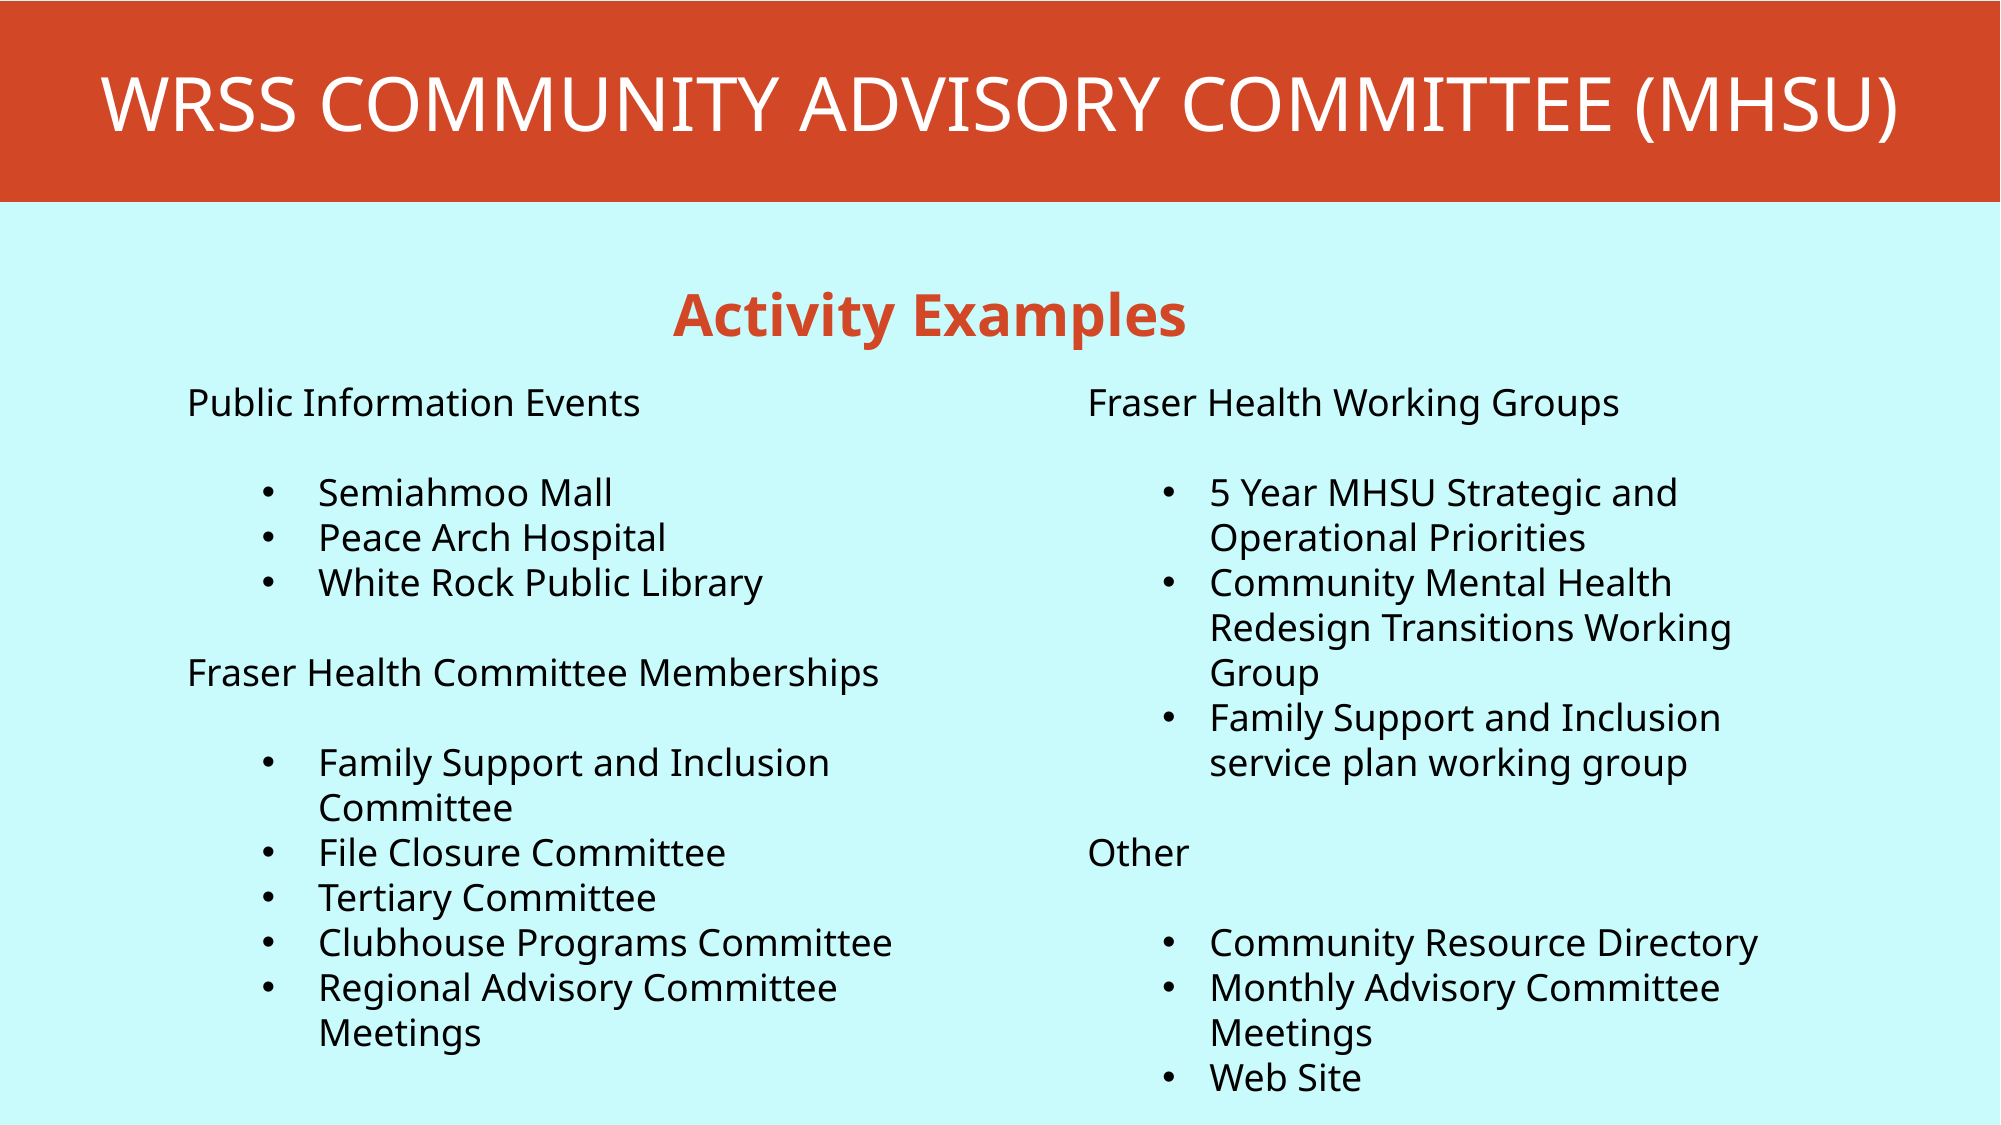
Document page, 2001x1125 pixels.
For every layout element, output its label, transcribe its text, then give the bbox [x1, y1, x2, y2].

subtitle Activity Examples [380, 235, 1481, 423]
text_box Public Information Events Semiahmoo Mall Peace Arch Hospital White Rock Public Library Fraser Health Committee Memberships Family Support and Inclusion Committee File Closure Committee Tertiary Committee Clubhouse Programs Committee Regional Advisory Committee Meetings [172, 371, 931, 1125]
text_box Fraser Health Working Groups 5 Year MHSU Strategic and Operational Priorities Community Mental Health Redesign Transitions Working Group Family Support and Inclusion service plan working group Other Community Resource Directory Monthly Advisory Committee Meetings Web Site [1072, 371, 1850, 1125]
